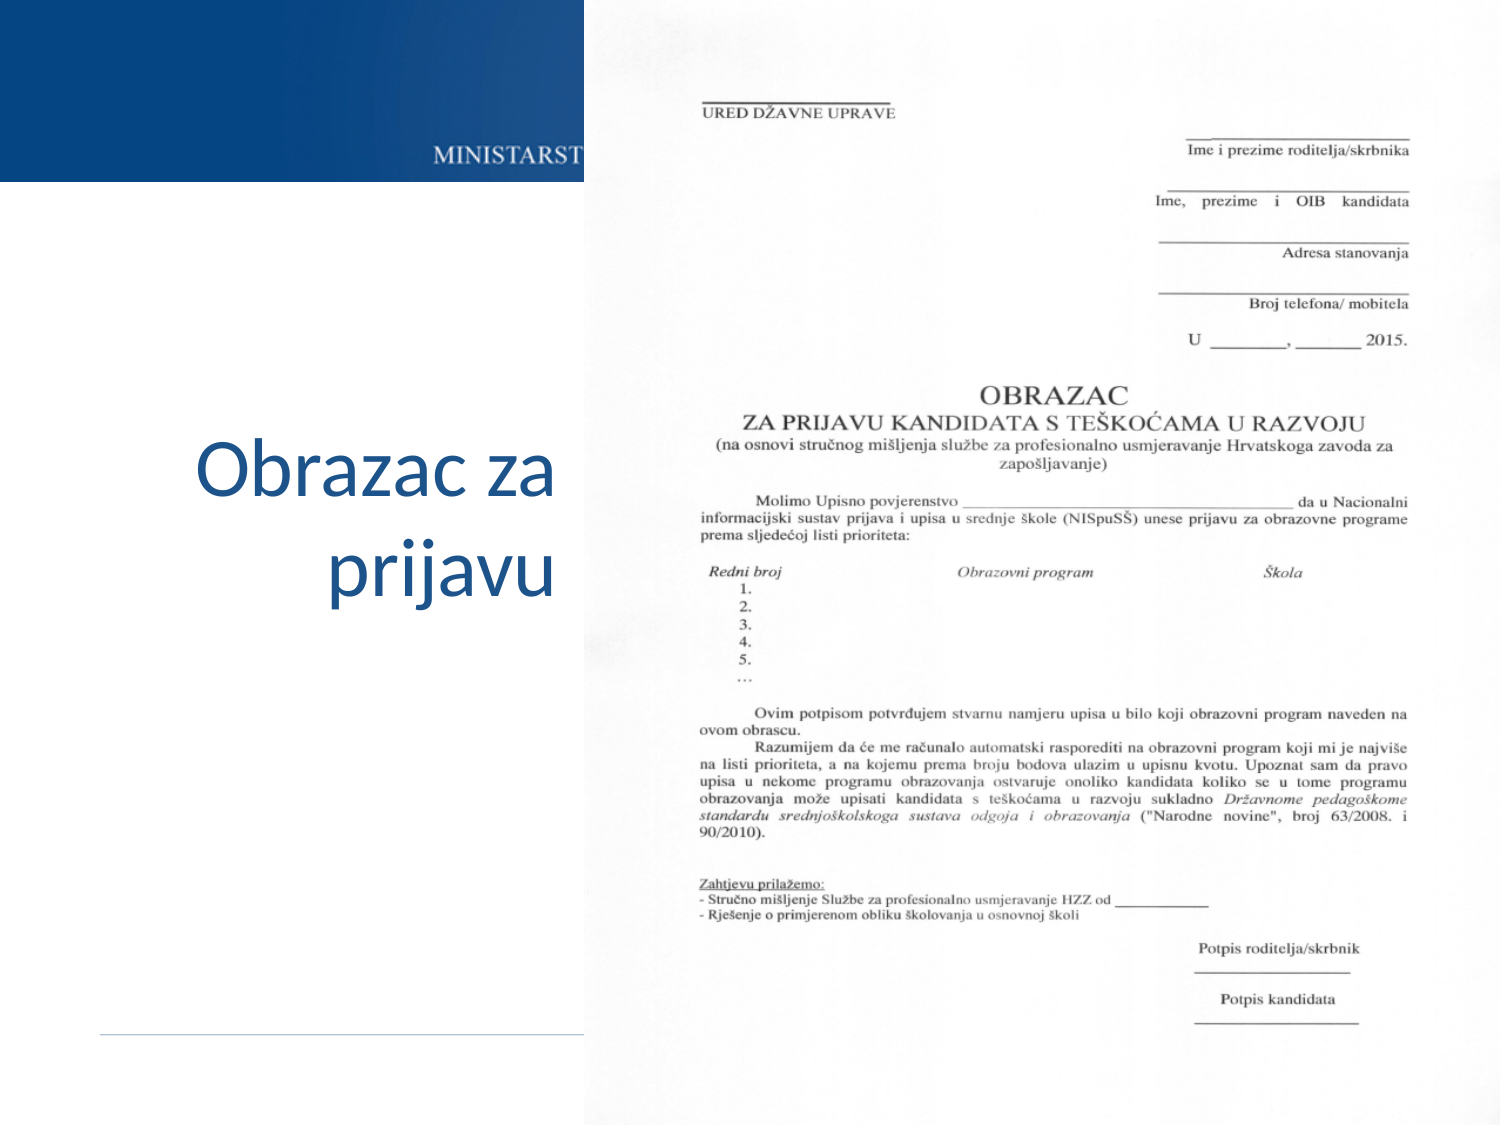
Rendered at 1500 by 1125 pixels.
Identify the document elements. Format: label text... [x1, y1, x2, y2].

picture [0, 0, 1500, 1125]
title Obrazac za prijavu [111, 391, 574, 634]
